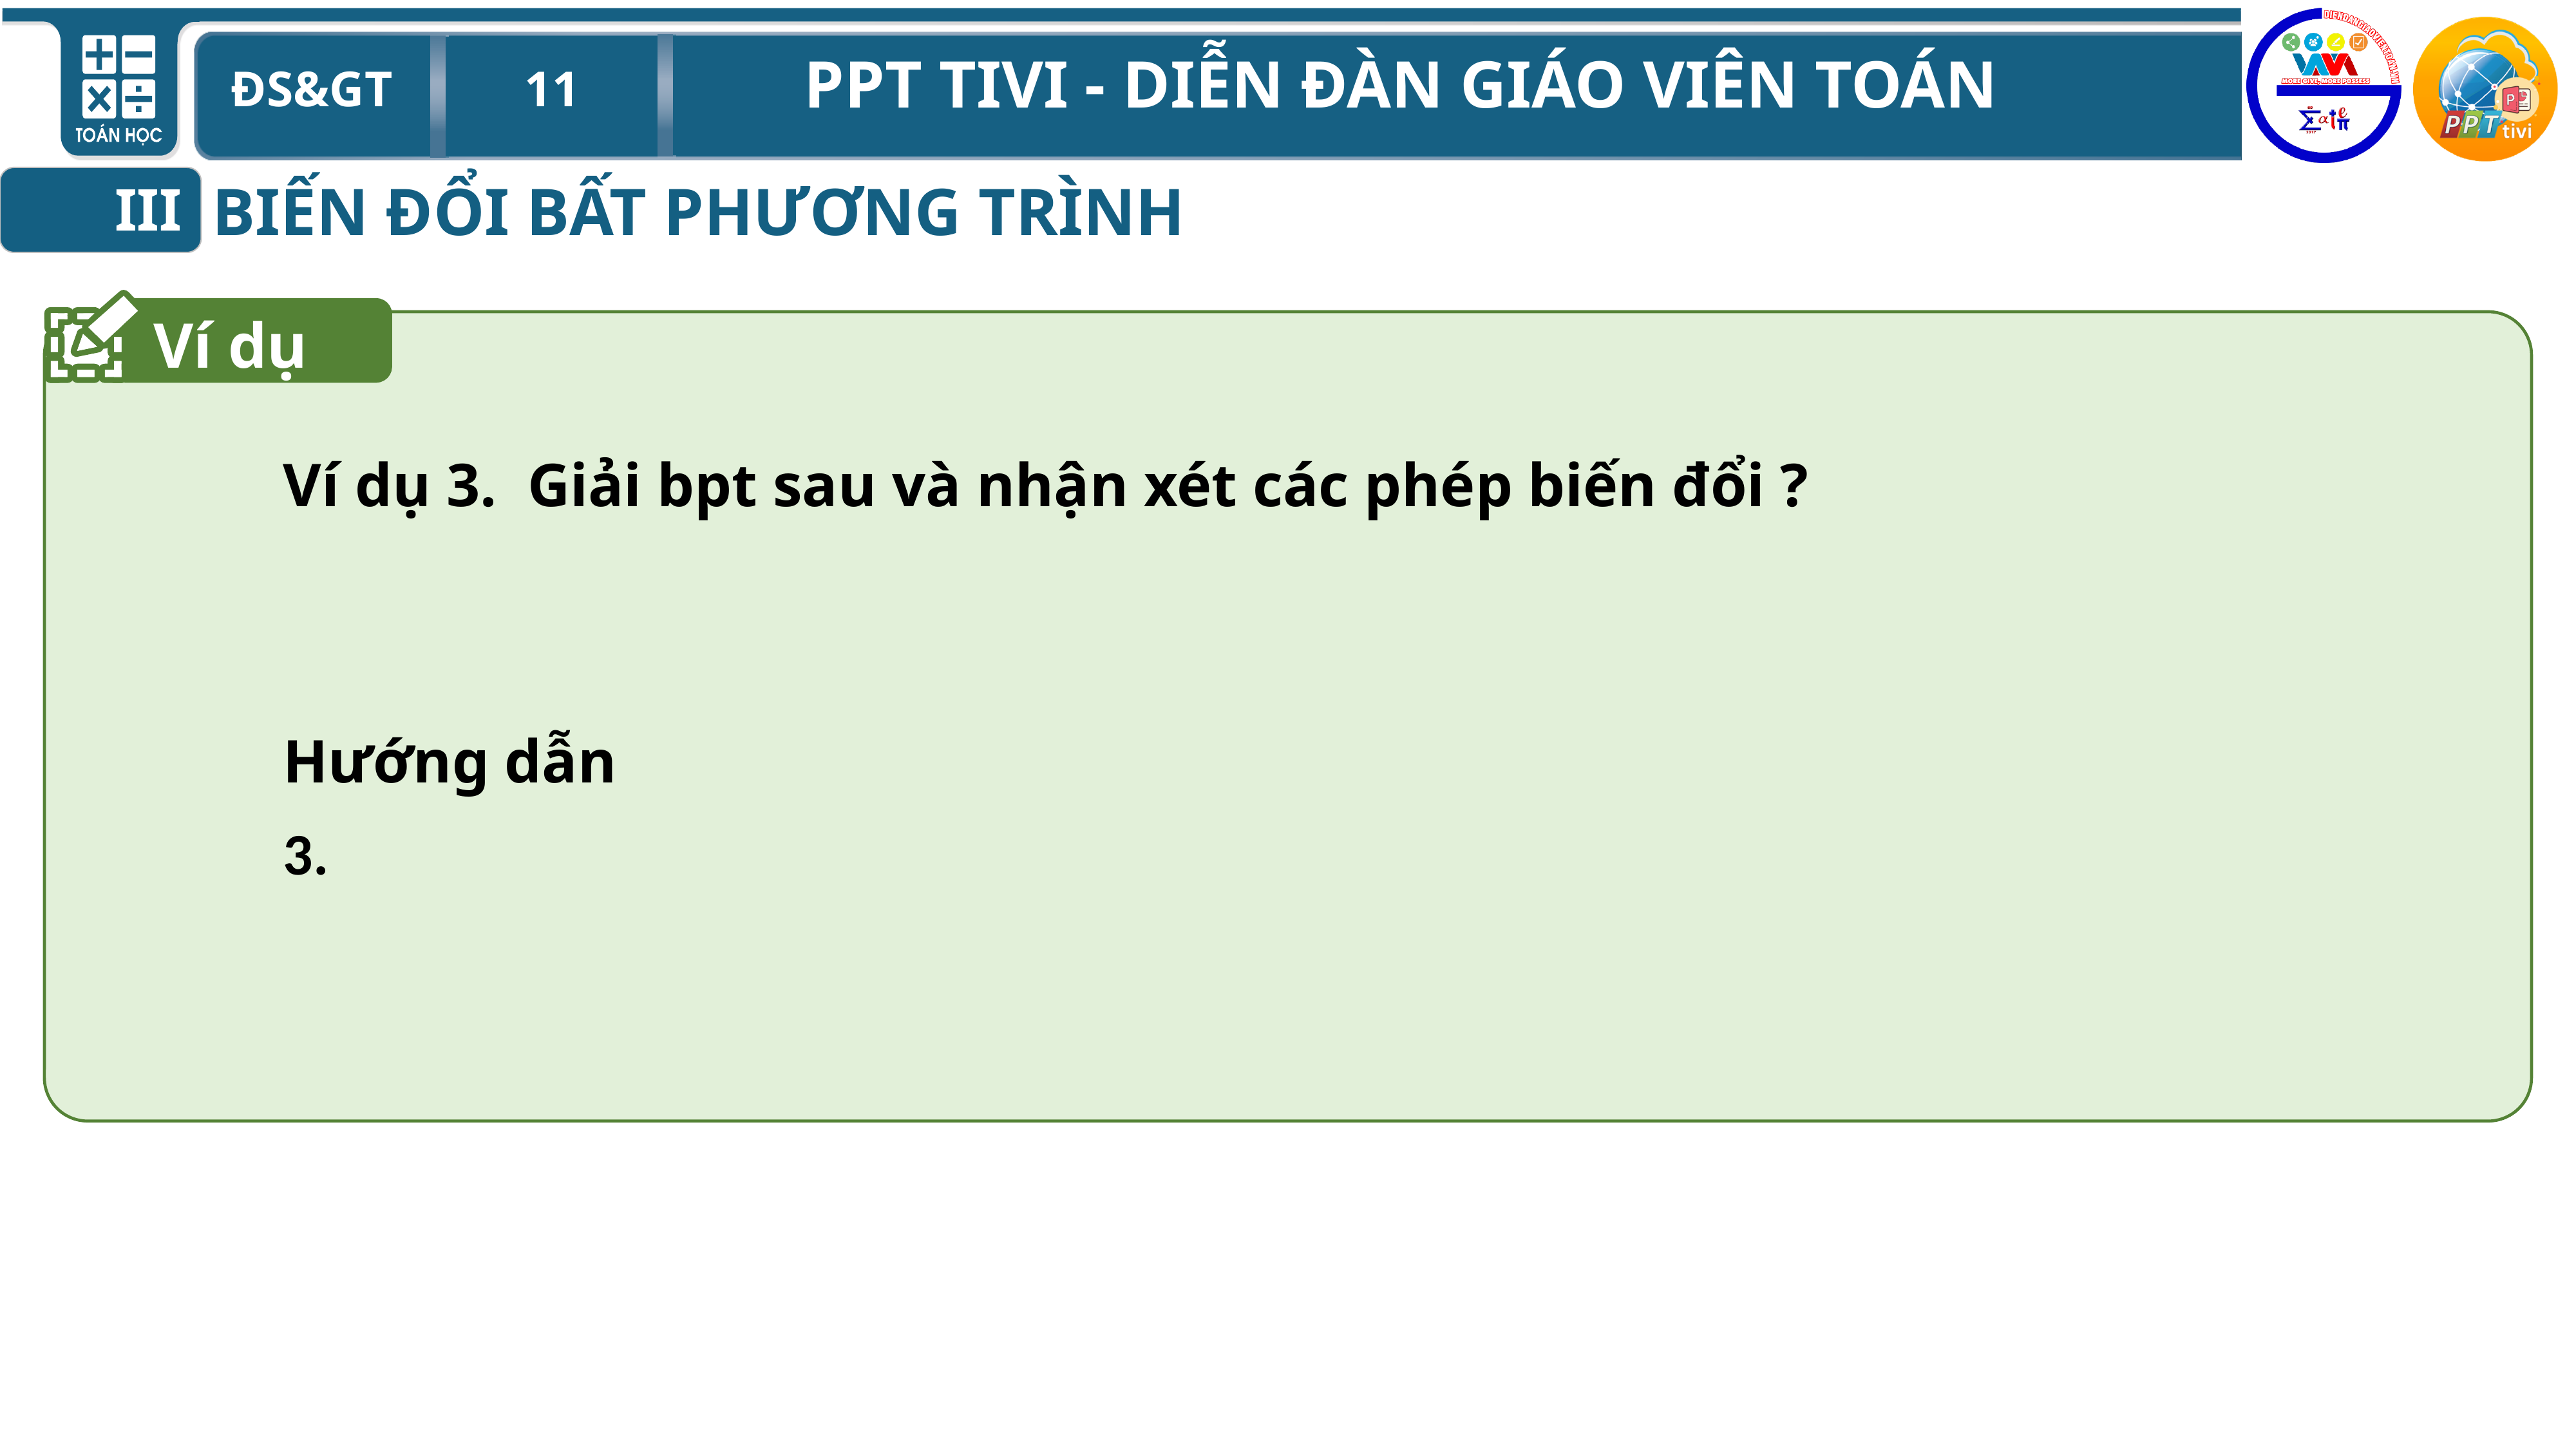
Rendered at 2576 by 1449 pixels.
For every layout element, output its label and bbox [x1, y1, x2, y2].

text_box [44, 289, 2532, 1121]
picture [2412, 16, 2558, 162]
text_box [0, 166, 2029, 254]
picture [2, 22, 2242, 160]
picture [2246, 8, 2401, 163]
